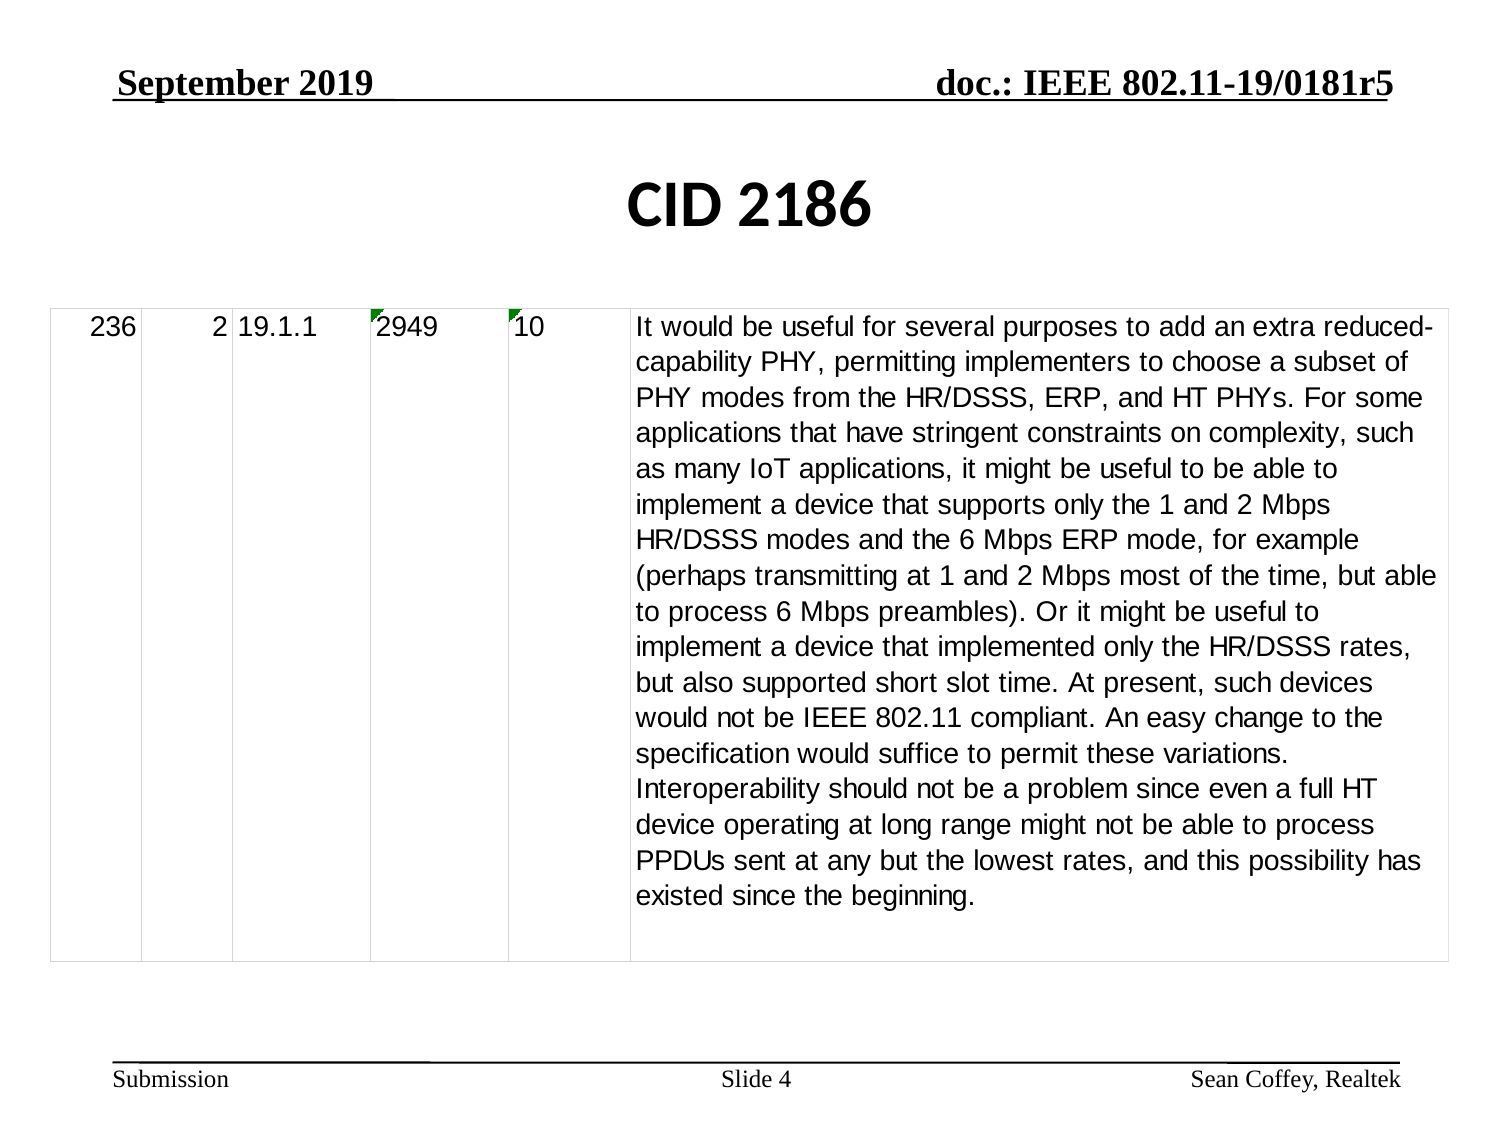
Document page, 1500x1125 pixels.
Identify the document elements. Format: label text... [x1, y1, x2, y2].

title CID 2186 [112, 112, 1388, 288]
footer Sean Coffey, Realtek [902, 1061, 1402, 1093]
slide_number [116, 58, 542, 104]
slide_number Slide 4 [712, 1061, 800, 1123]
picture [49, 307, 1451, 963]
